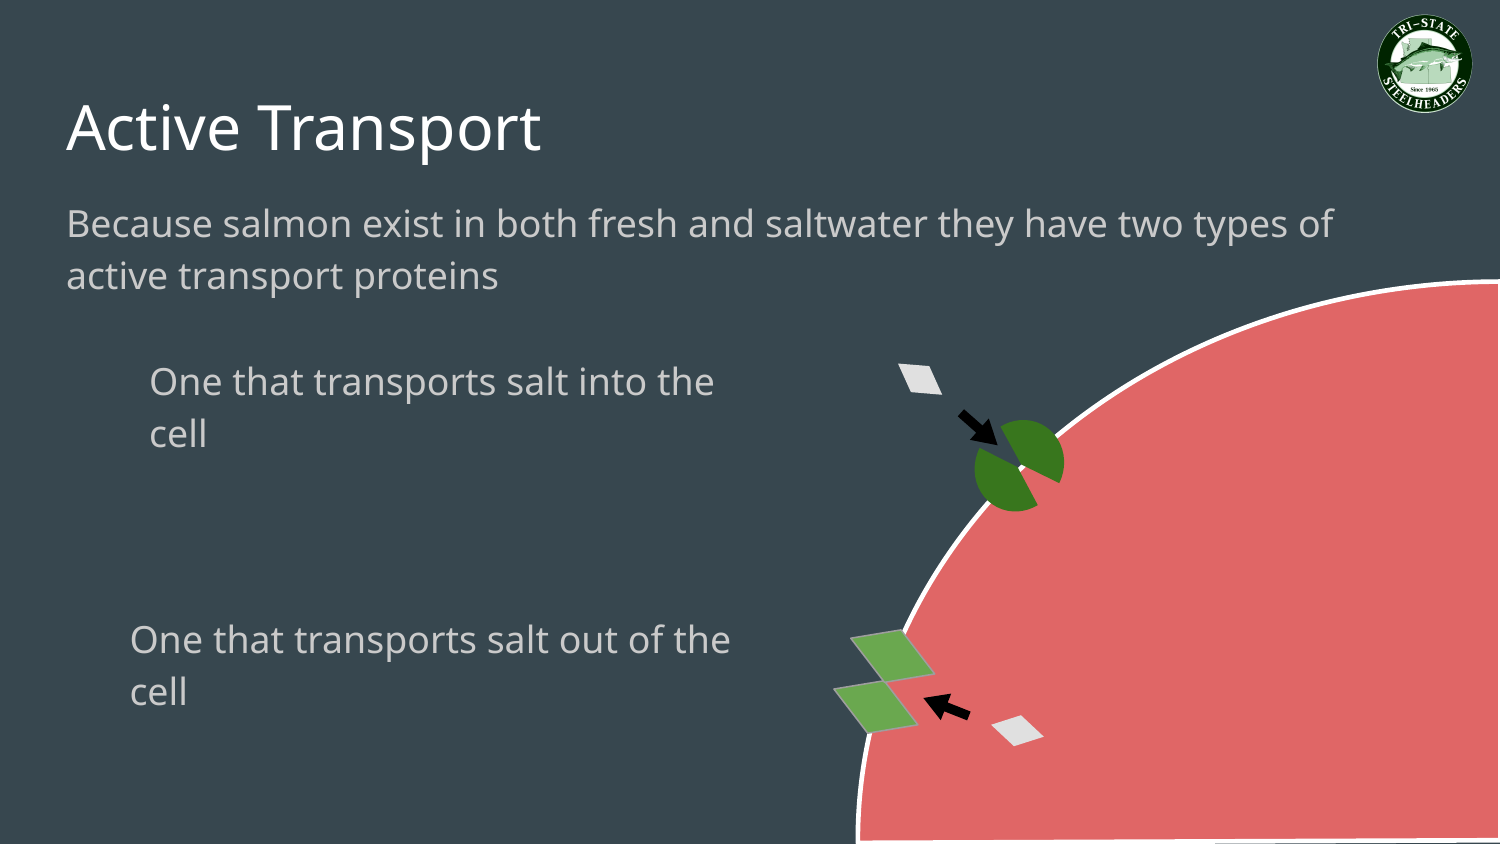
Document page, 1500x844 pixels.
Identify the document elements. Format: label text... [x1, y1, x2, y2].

picture [1377, 14, 1473, 114]
text_box [833, 681, 918, 734]
text_box [923, 693, 971, 721]
list One that transports salt into the cell [134, 336, 751, 427]
text_box [991, 715, 1044, 747]
text_box [974, 447, 1038, 512]
text_box [857, 281, 1500, 843]
text_box [850, 629, 935, 683]
list Because salmon exist in both fresh and saltwater they have two types of active transport proteins [51, 178, 1375, 325]
list One that transports salt out of the cell [114, 594, 750, 685]
text_box [897, 363, 943, 395]
title Active Transport [51, 72, 1449, 167]
text_box [957, 409, 998, 446]
text_box [1000, 419, 1065, 484]
